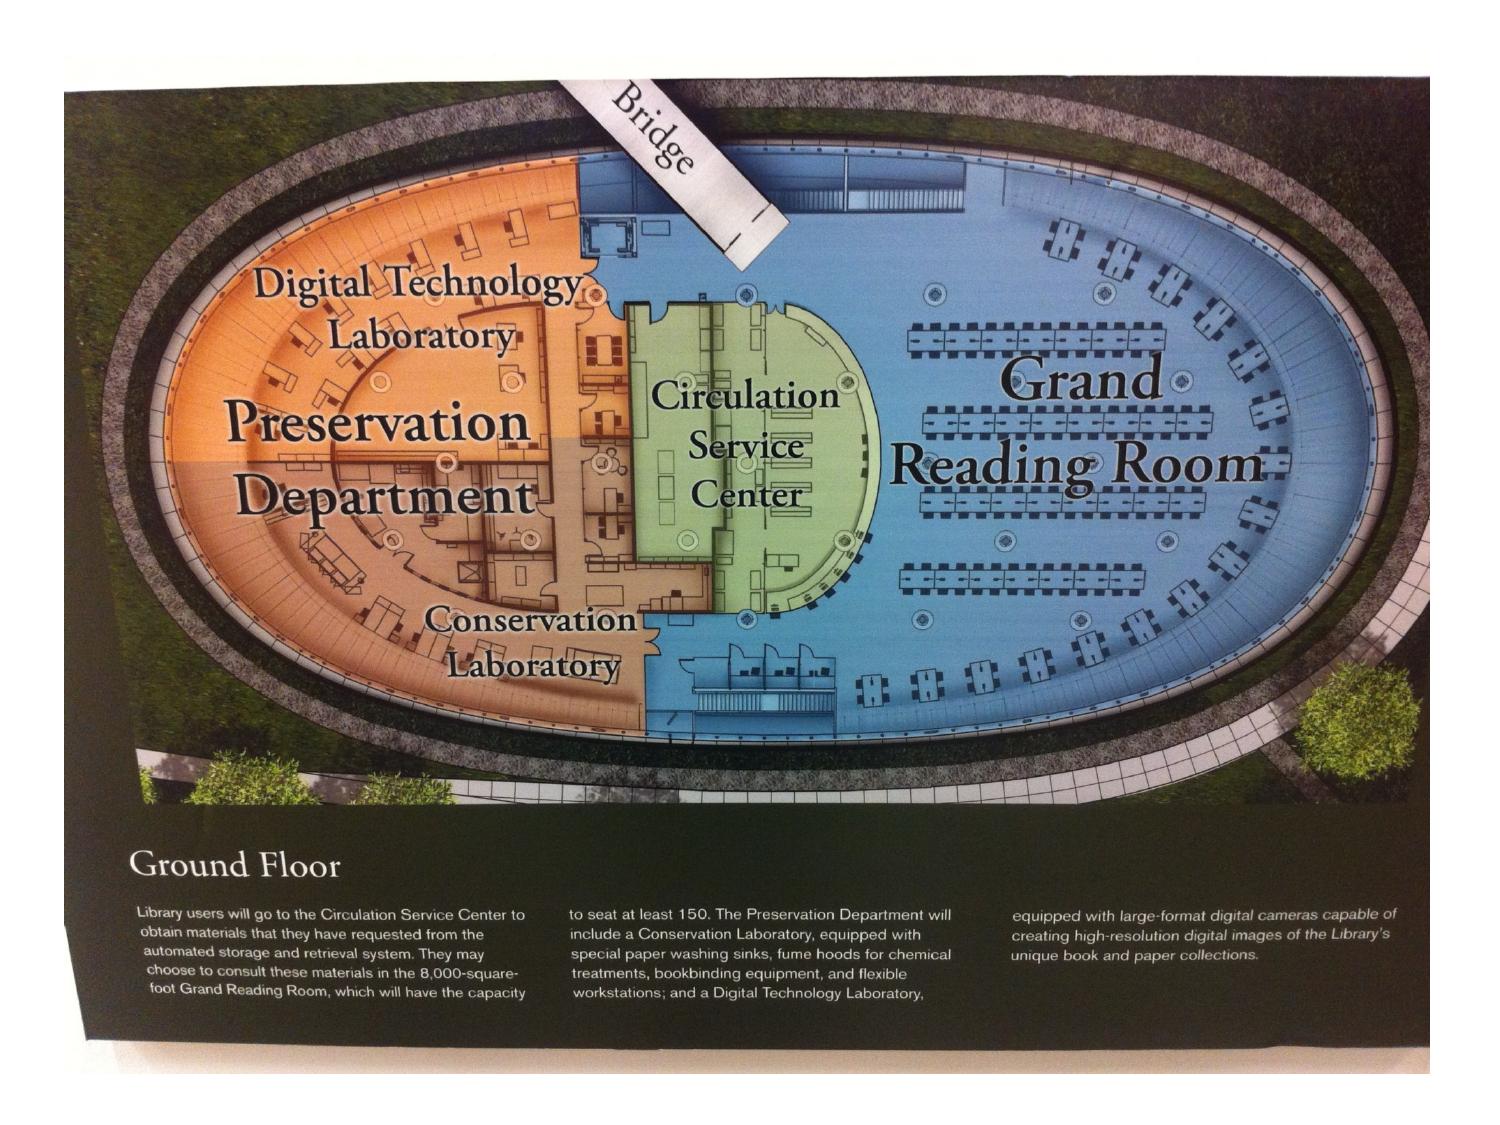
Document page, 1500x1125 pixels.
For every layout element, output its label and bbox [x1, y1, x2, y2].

picture [64, 54, 1430, 1074]
